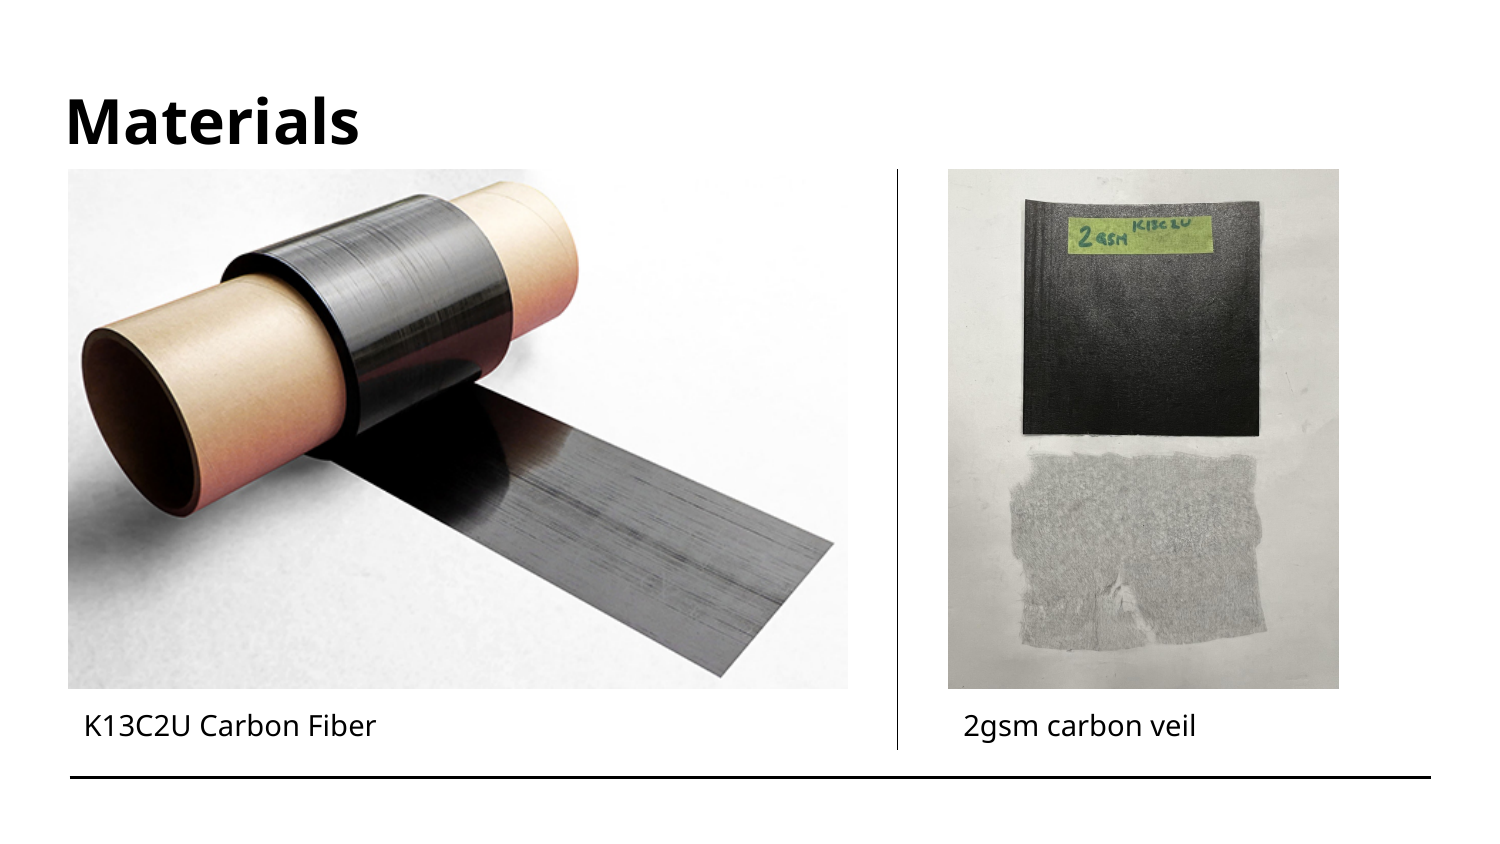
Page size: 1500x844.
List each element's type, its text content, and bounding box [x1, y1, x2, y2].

picture [68, 169, 849, 689]
text_box 2gsm carbon veil [948, 699, 1229, 750]
picture [947, 169, 1339, 689]
text_box K13C2U Carbon Fiber [68, 699, 722, 750]
title Materials [49, 67, 1448, 173]
